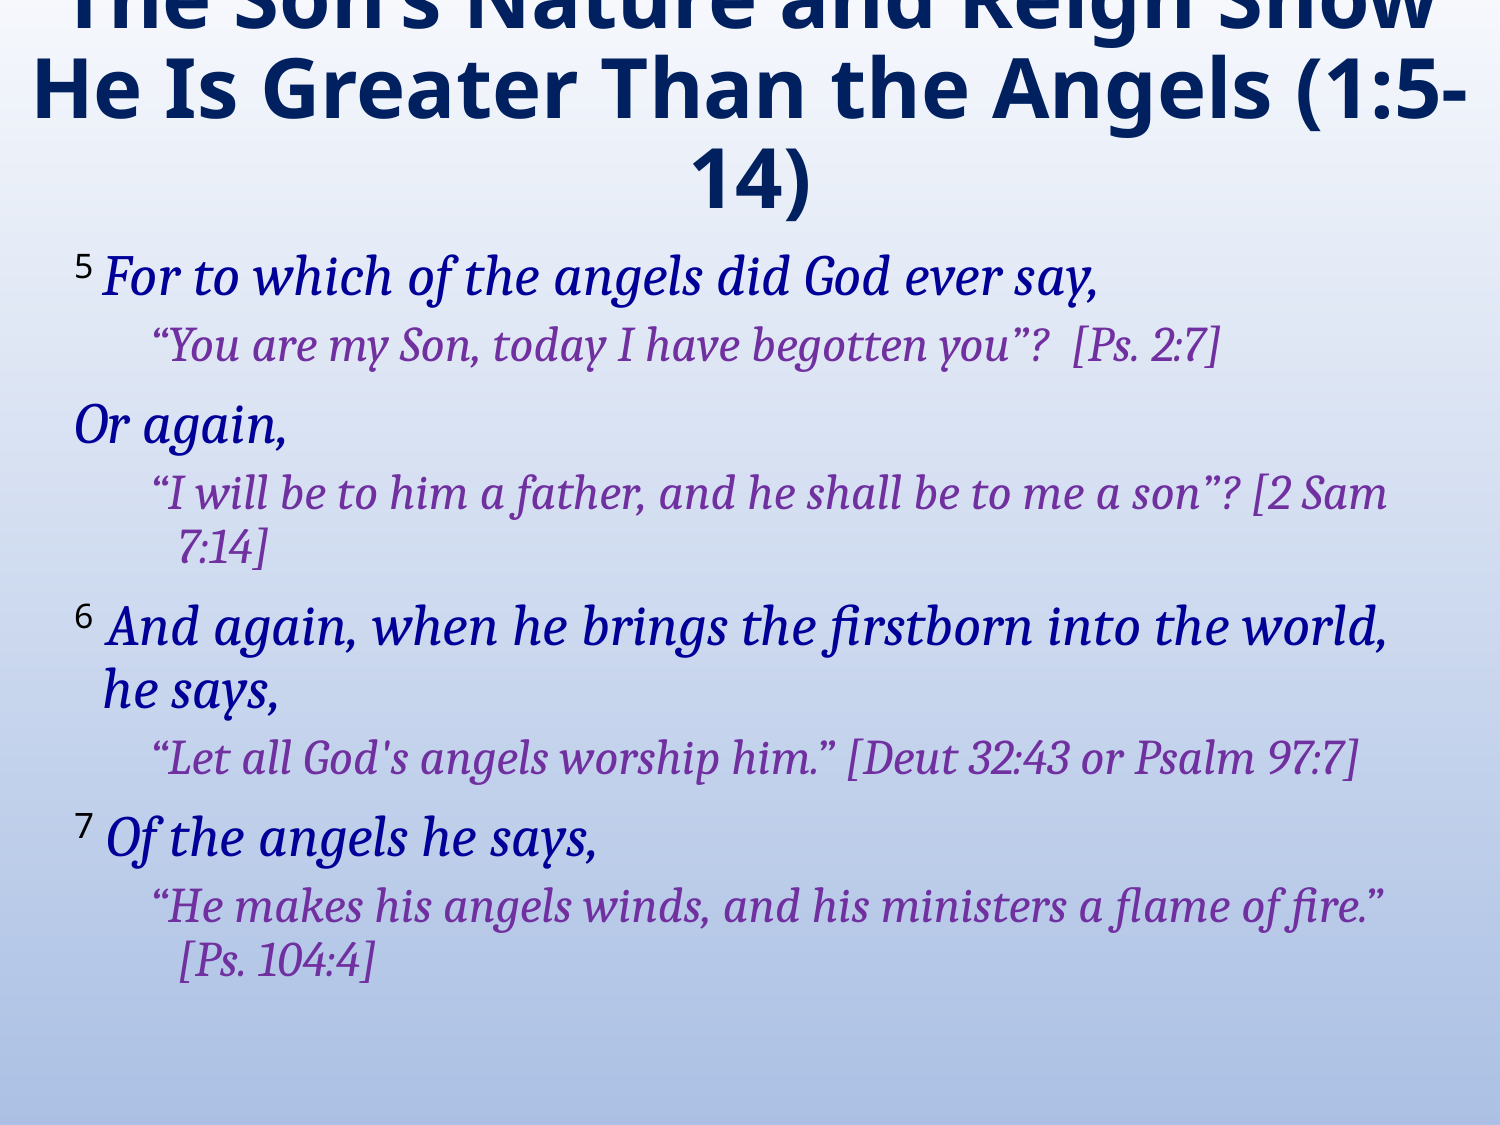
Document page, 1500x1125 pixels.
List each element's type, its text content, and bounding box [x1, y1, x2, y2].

title The Son’s Nature and Reign Show He Is Greater Than the Angels (1:5-14) [0, 0, 1500, 184]
list 5 For to which of the angels did God ever say, “You are my Son, today I have begotten you”? [Ps. 2:7] Or again, “I will be to him a father, and he shall be to me a son”? [2 Sam 7:14] 6 And again, when he brings the firstborn into the world, he says, “Let all God's angels worship him.” [Deut 32:43 or Psalm 97:7] 7 Of the angels he says, “He makes his angels winds, and his ministers a flame of fire.” [Ps. 104:4] [59, 237, 1437, 1054]
